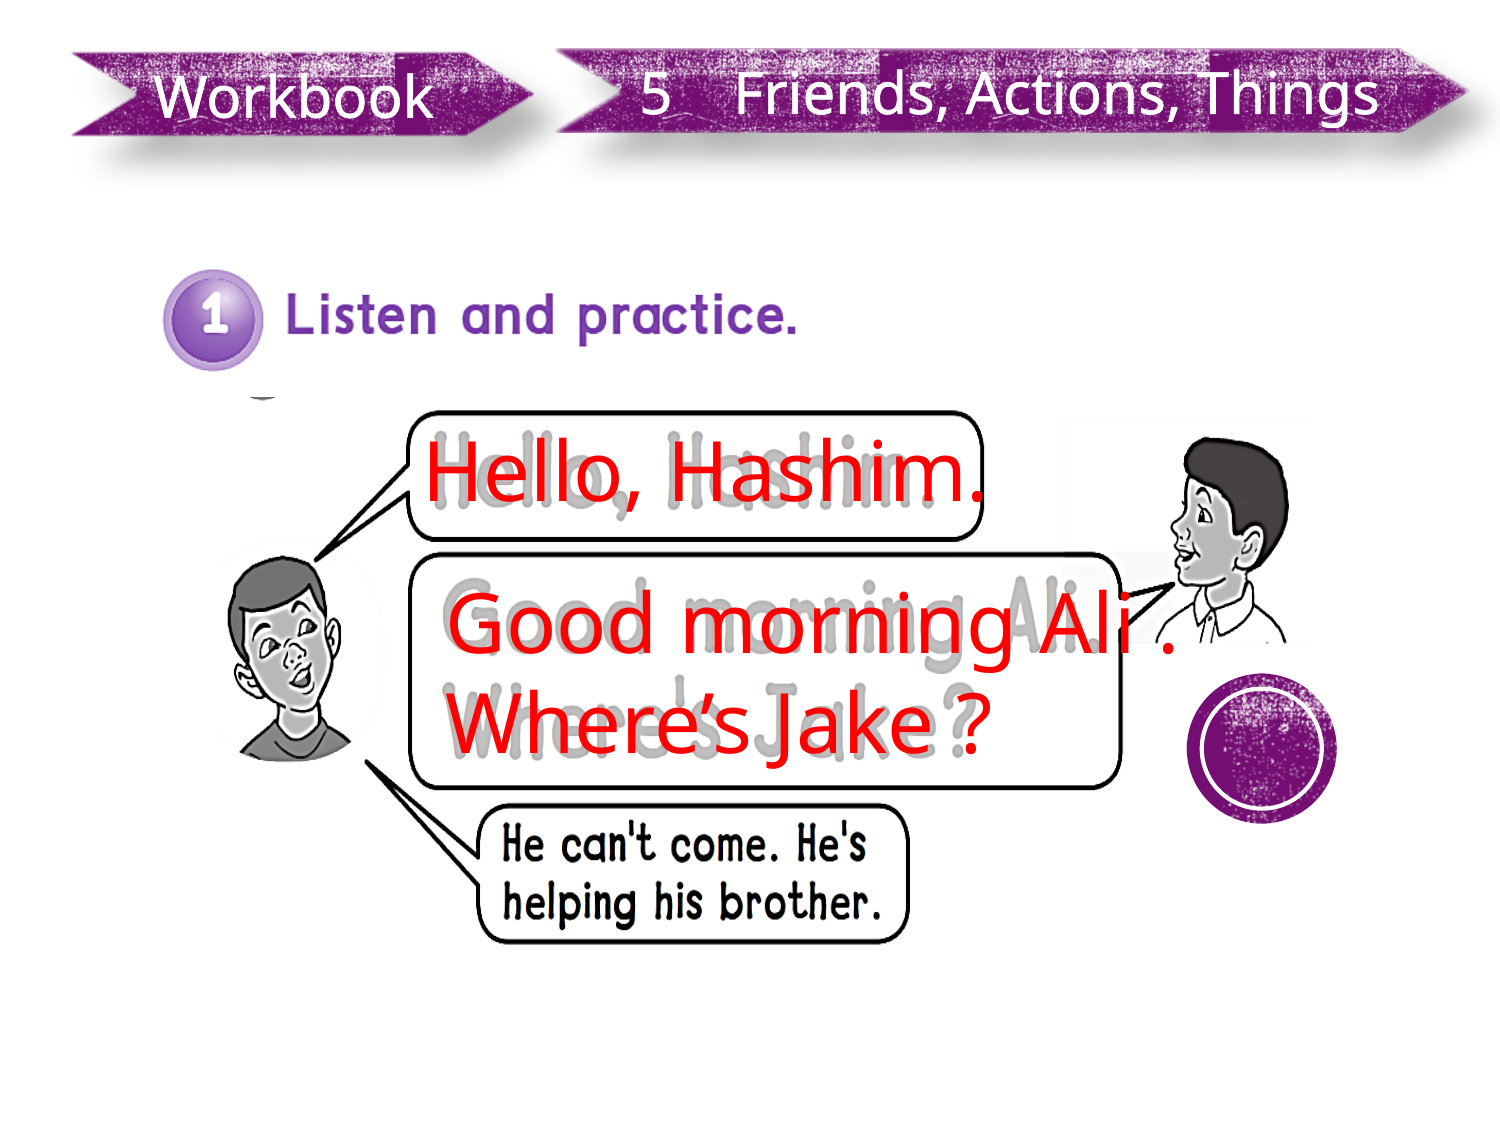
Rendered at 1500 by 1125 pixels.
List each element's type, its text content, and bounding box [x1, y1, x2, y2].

text_box Workbook [78, 55, 531, 134]
picture [218, 397, 1306, 953]
picture [161, 271, 808, 372]
text_box 5 Friends, Actions, Things [569, 54, 1461, 130]
